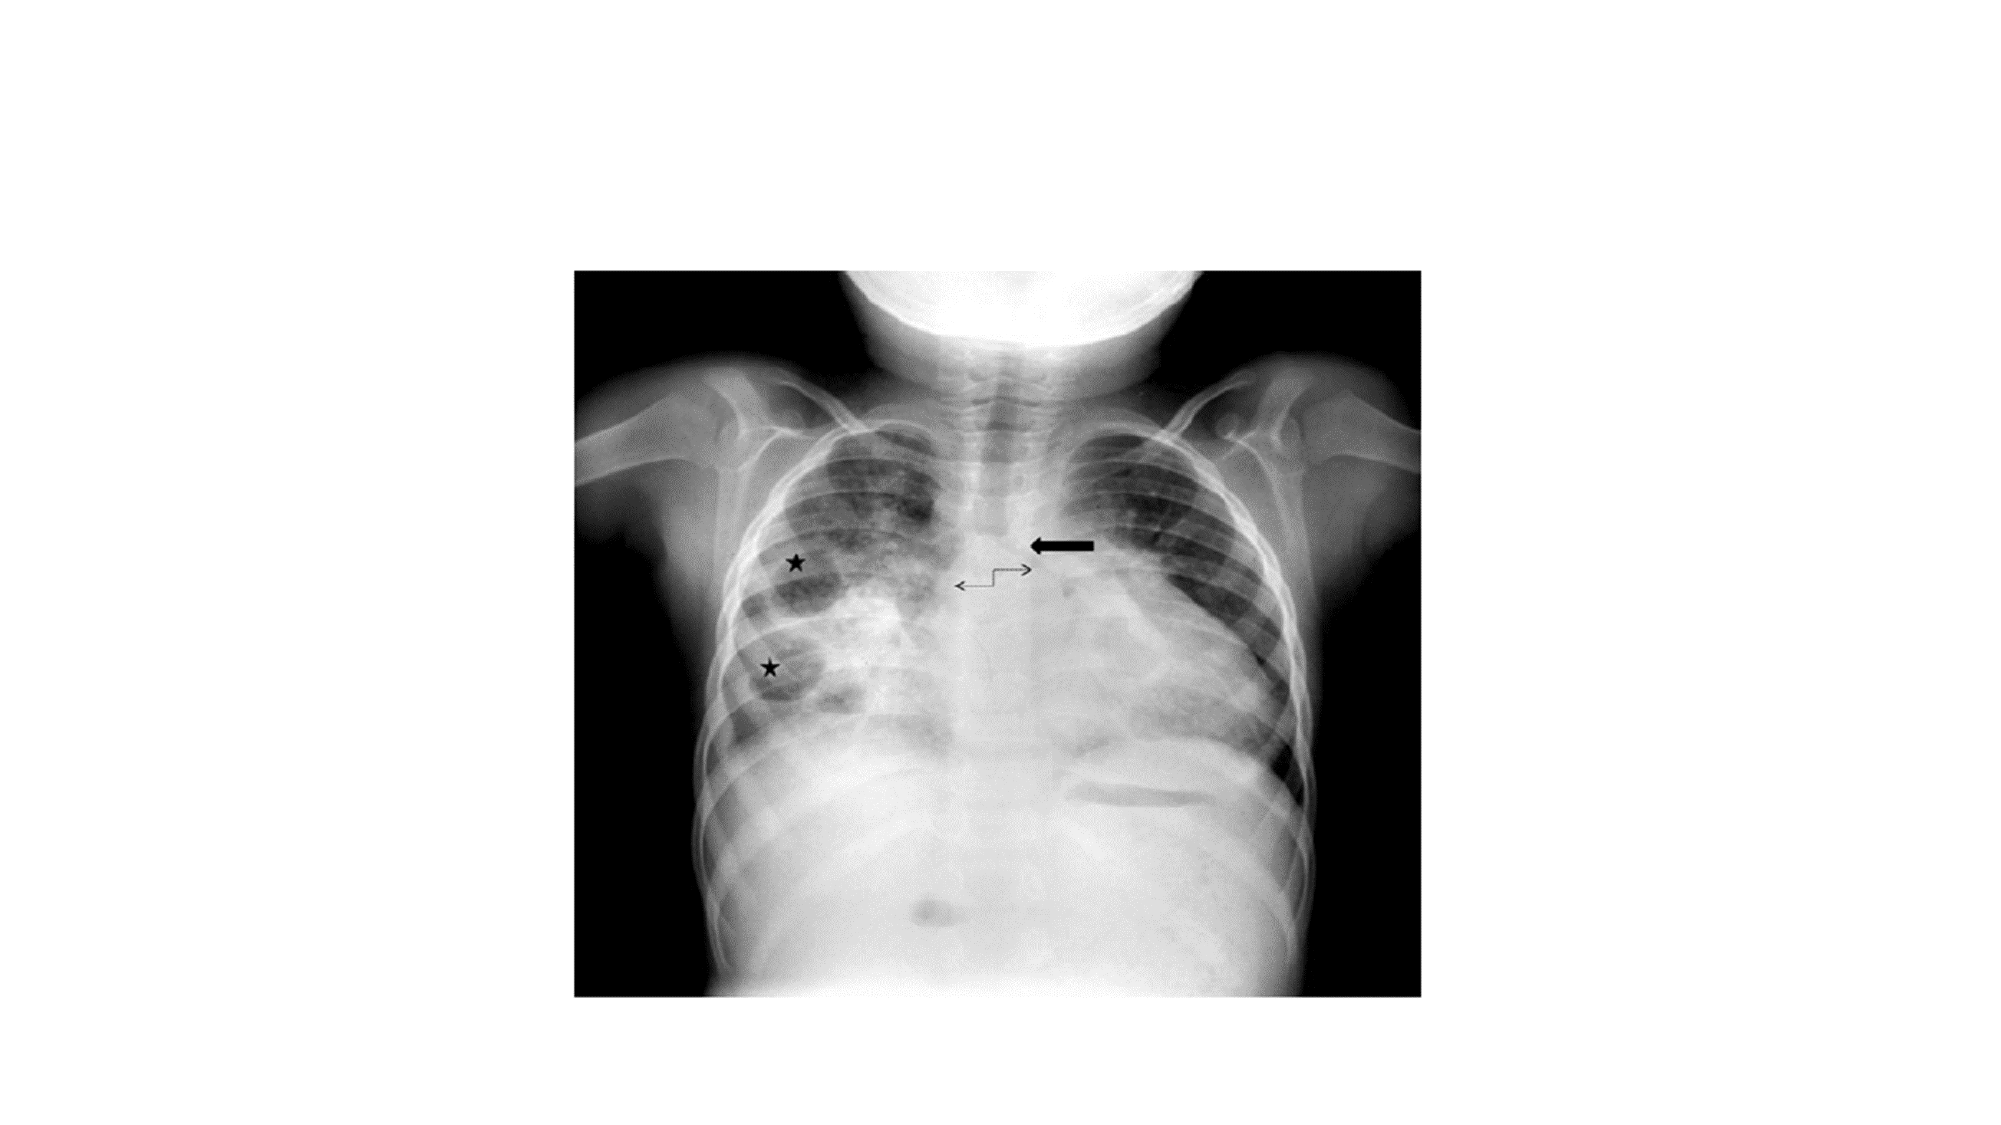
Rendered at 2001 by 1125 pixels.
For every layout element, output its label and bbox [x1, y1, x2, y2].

list [565, 262, 1435, 1005]
